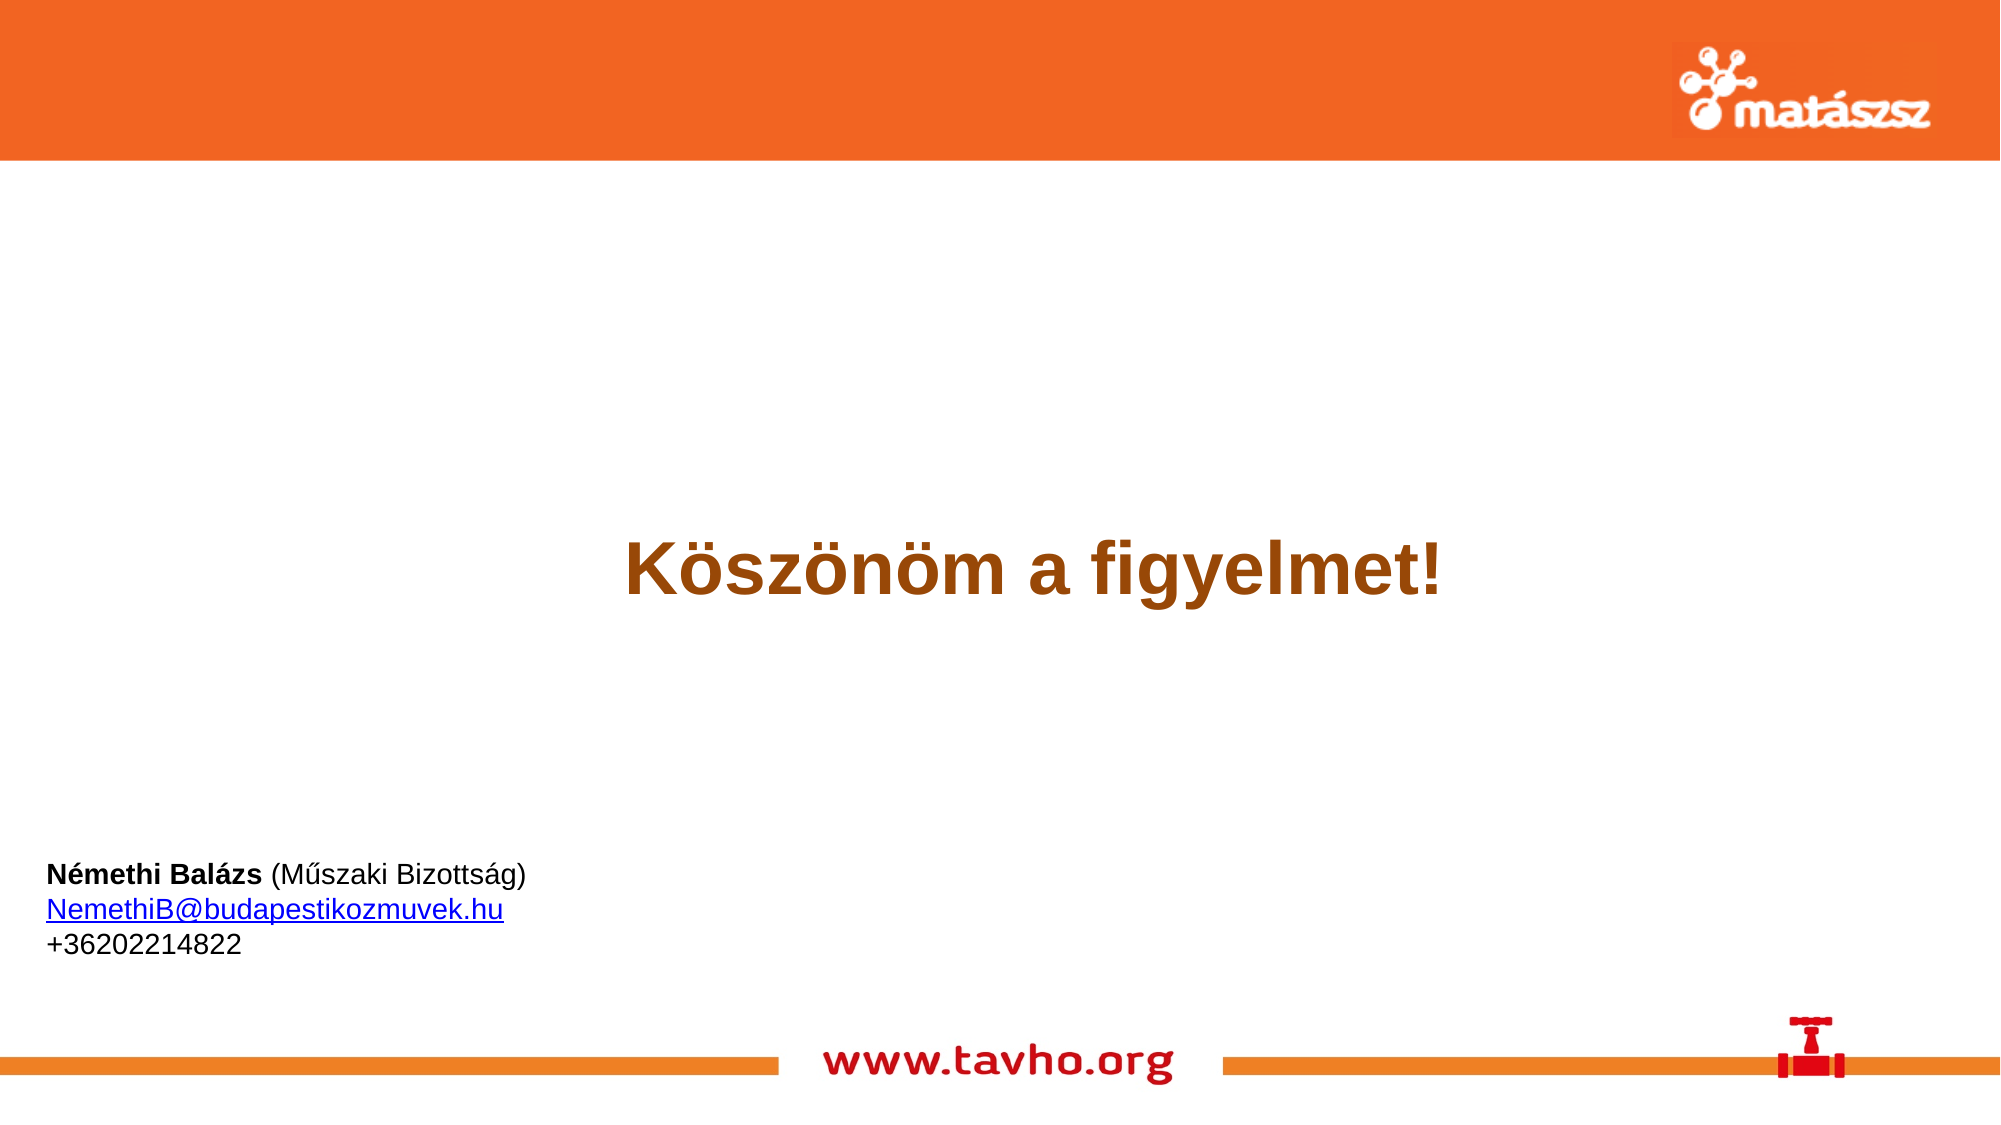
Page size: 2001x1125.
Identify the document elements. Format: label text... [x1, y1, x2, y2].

picture [1672, 42, 1937, 139]
text_box [0, 0, 2000, 163]
title Köszönöm a figyelmet! [397, 444, 1673, 686]
text_box Némethi Balázs (Műszaki Bizottság) NemethiB@budapestikozmuvek.hu +36202214822 [31, 786, 894, 1028]
picture [0, 0, 2001, 1125]
